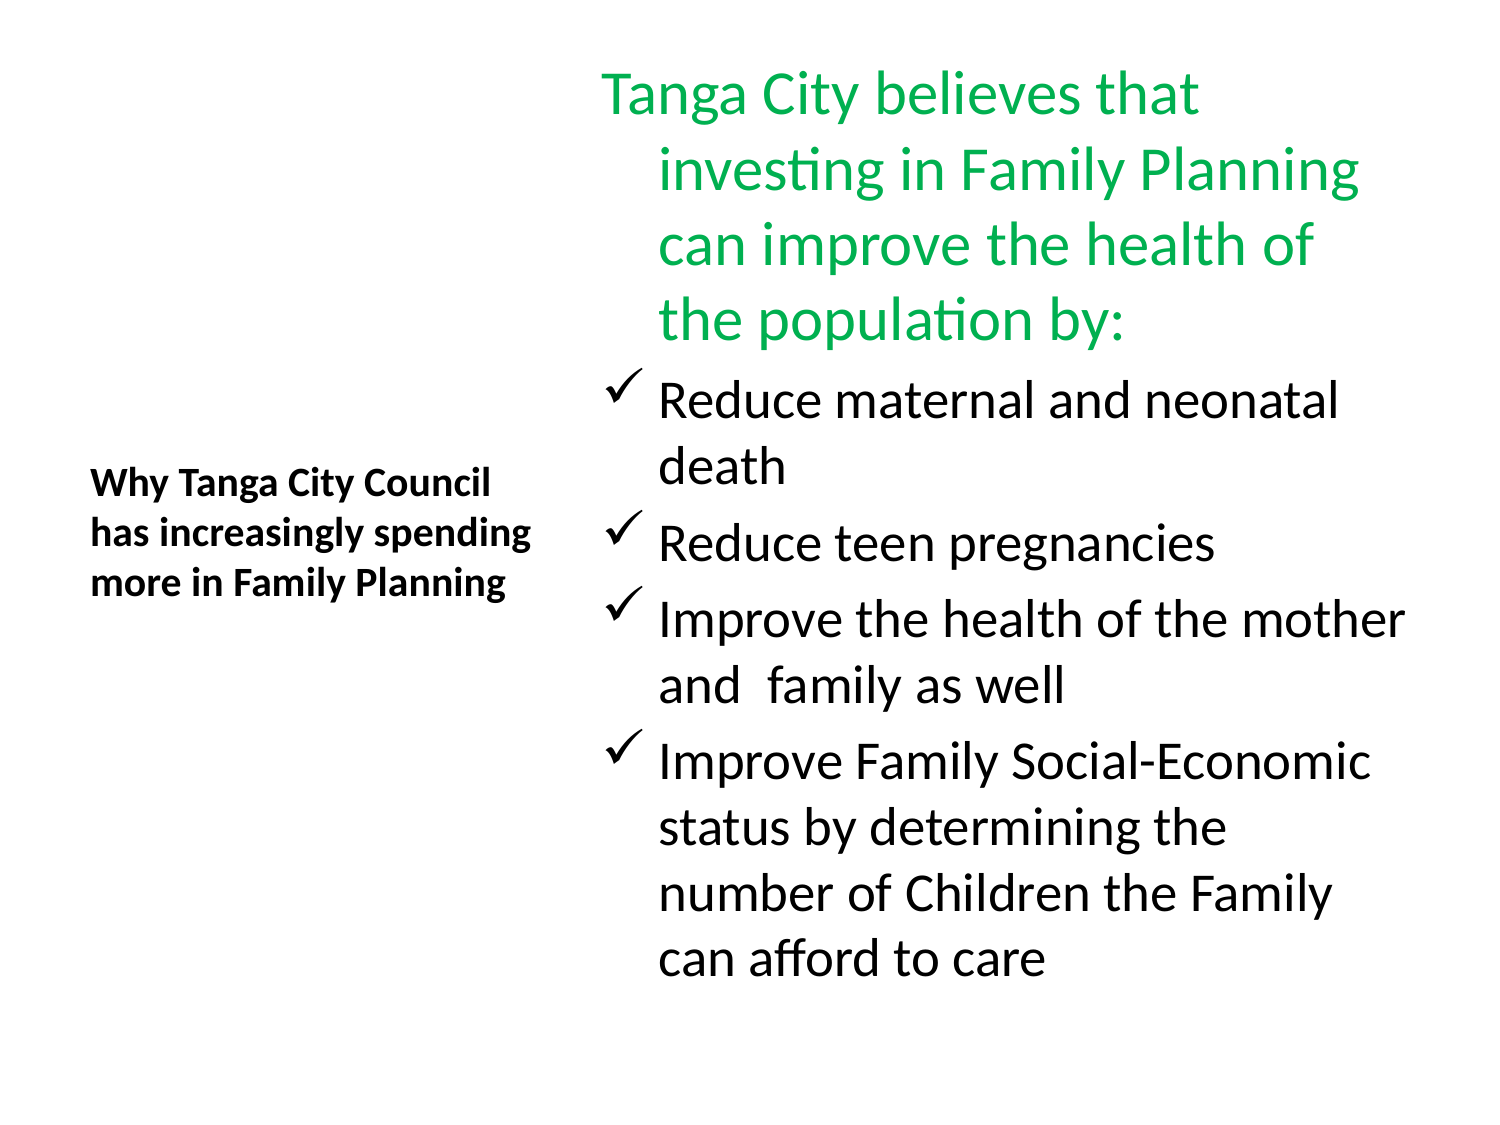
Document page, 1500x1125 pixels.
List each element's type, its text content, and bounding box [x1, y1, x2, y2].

title Why Tanga City Council has increasingly spending more in Family Planning [75, 44, 569, 613]
list Tanga City believes that investing in Family Planning can improve the health of the population by: Reduce maternal and neonatal death Reduce teen pregnancies Improve the health of the mother and family as well Improve Family Social-Economic status by determining the number of Children the Family can afford to care [586, 44, 1425, 1005]
